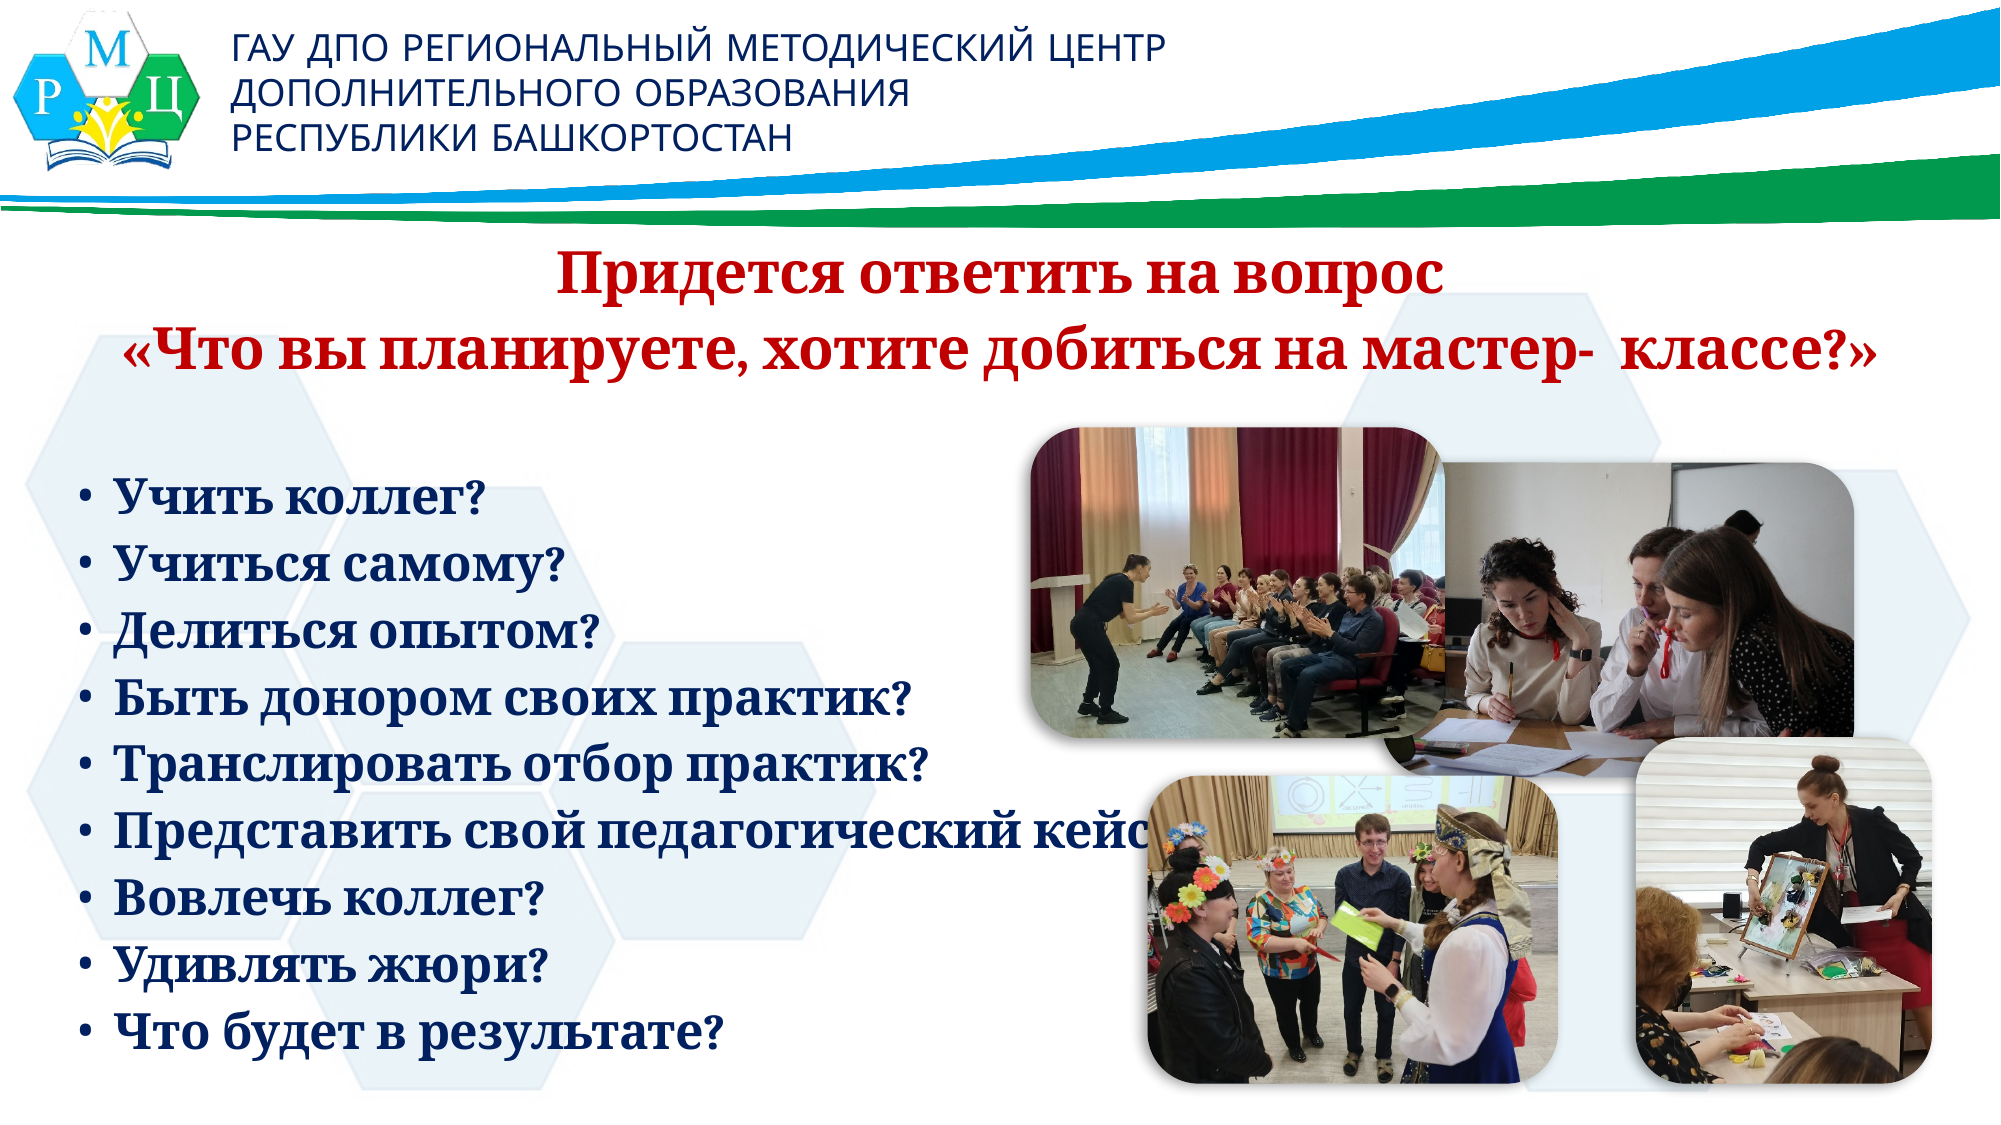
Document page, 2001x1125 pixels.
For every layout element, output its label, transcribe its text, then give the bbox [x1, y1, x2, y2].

picture [0, 87, 2000, 228]
text_box Учить коллег? Учиться самому? Делиться опытом? Быть донором своих практик? Транслировать отбор практик? Представить свой педагогический кейс? Вовлечь коллег? Удивлять жюри? Что будет в результате? [59, 457, 1284, 1067]
picture [1030, 427, 1932, 1084]
text_box Придется ответить на вопрос «Что вы планируете, хотите добиться на мастер- классе?» [102, 228, 1898, 389]
picture [0, 0, 2000, 196]
